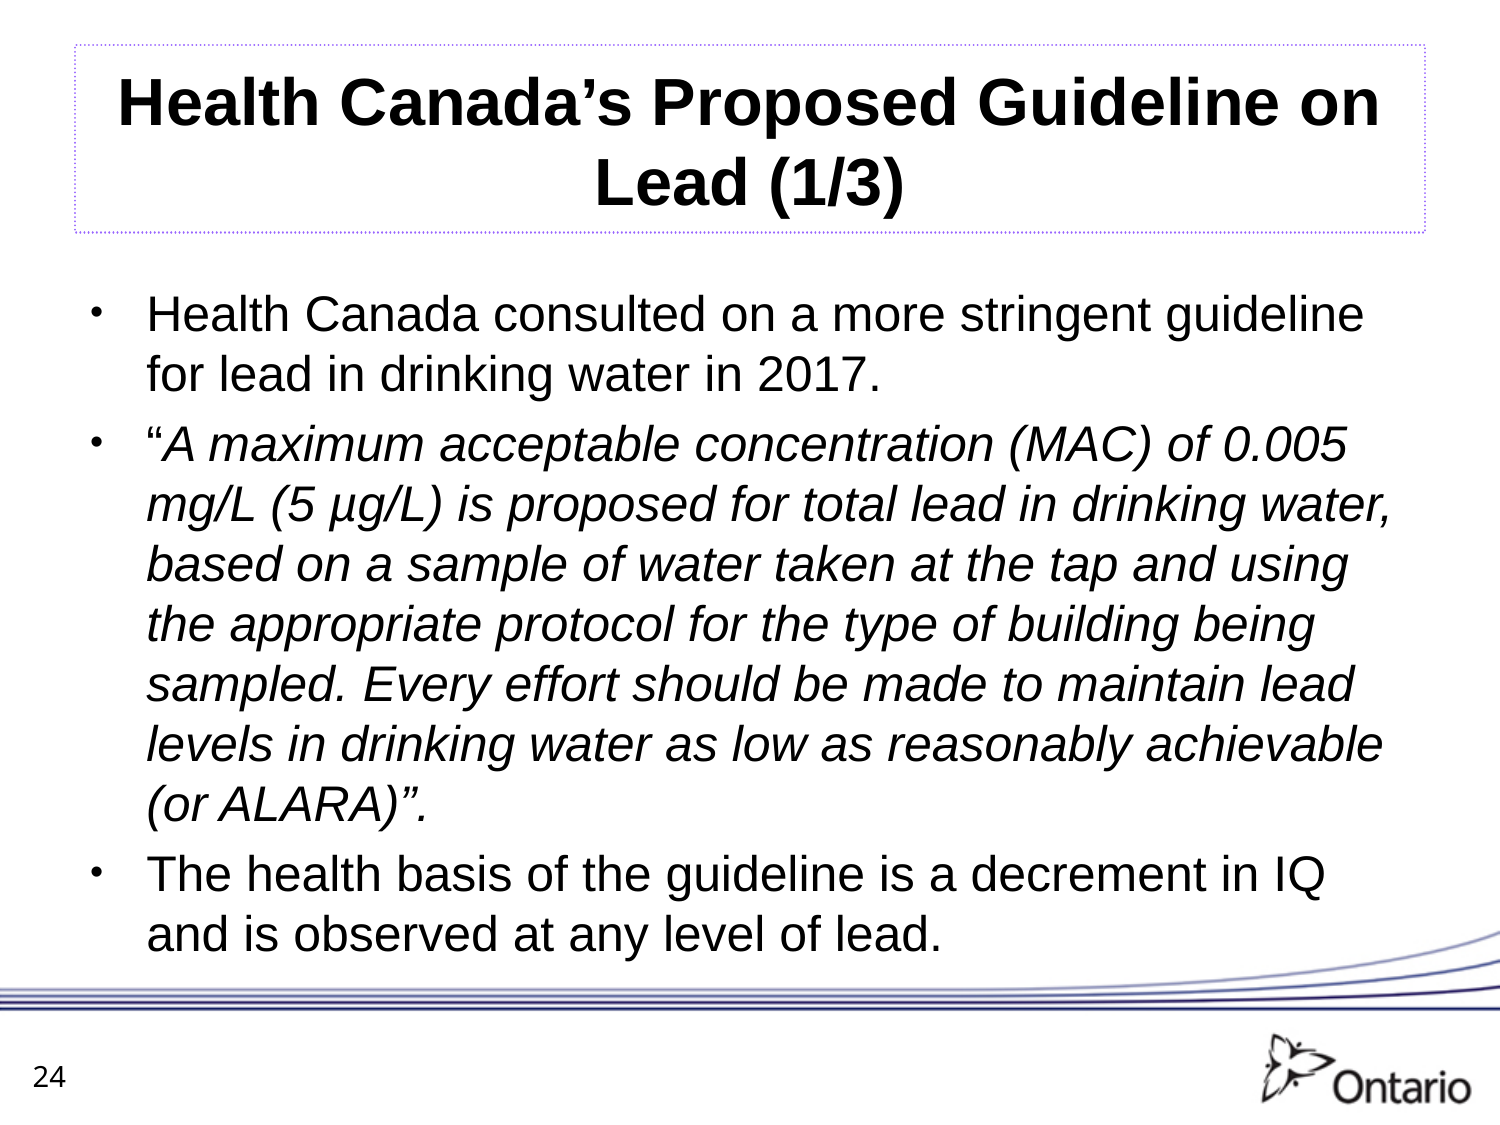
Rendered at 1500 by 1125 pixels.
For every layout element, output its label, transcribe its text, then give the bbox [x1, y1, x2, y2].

title Health Canada’s Proposed Guideline on Lead (1/3) [74, 44, 1426, 234]
slide_number 24 [17, 1051, 166, 1125]
list Health Canada consulted on a more stringent guideline for lead in drinking water in 2017. “A maximum acceptable concentration (MAC) of 0.005 mg/L (5 µg/L) is proposed for total lead in drinking water, based on a sample of water taken at the tap and using the appropriate protocol for the type of building being sampled. Every effort should be made to maintain lead levels in drinking water as low as reasonably achievable (or ALARA)”. The health basis of the guideline is a decrement in IQ and is observed at any level of lead. [75, 274, 1425, 988]
picture [0, 928, 1500, 1113]
